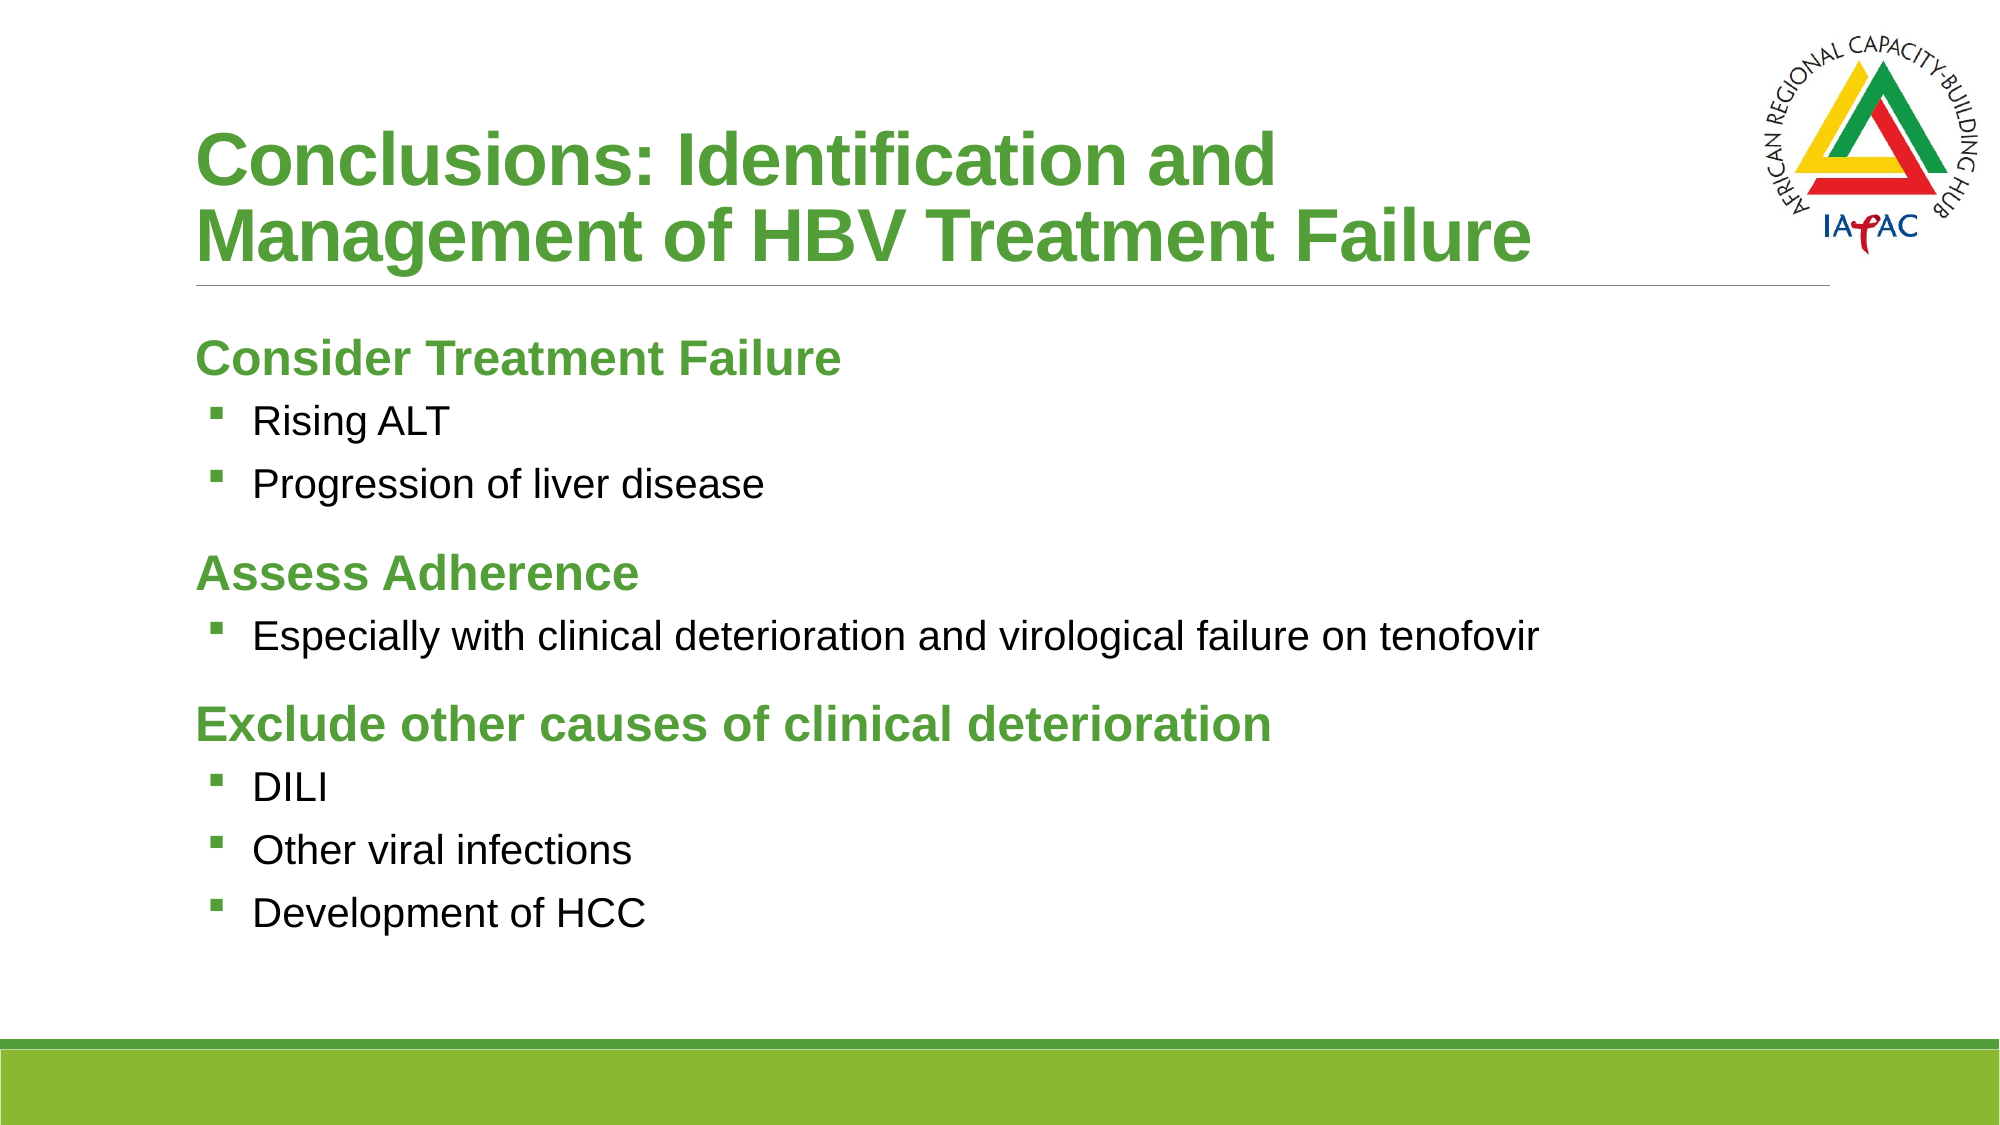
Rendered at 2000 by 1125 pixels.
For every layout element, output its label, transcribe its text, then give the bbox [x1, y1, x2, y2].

list Consider Treatment Failure Rising ALT Progression of liver disease Assess Adherence Especially with clinical deterioration and virological failure on tenofovir Exclude other causes of clinical deterioration DILI Other viral infections Development of HCC [195, 318, 1845, 1103]
title Conclusions: Identification and Management of HBV Treatment Failure [180, 46, 1830, 285]
picture [1749, 28, 1996, 268]
